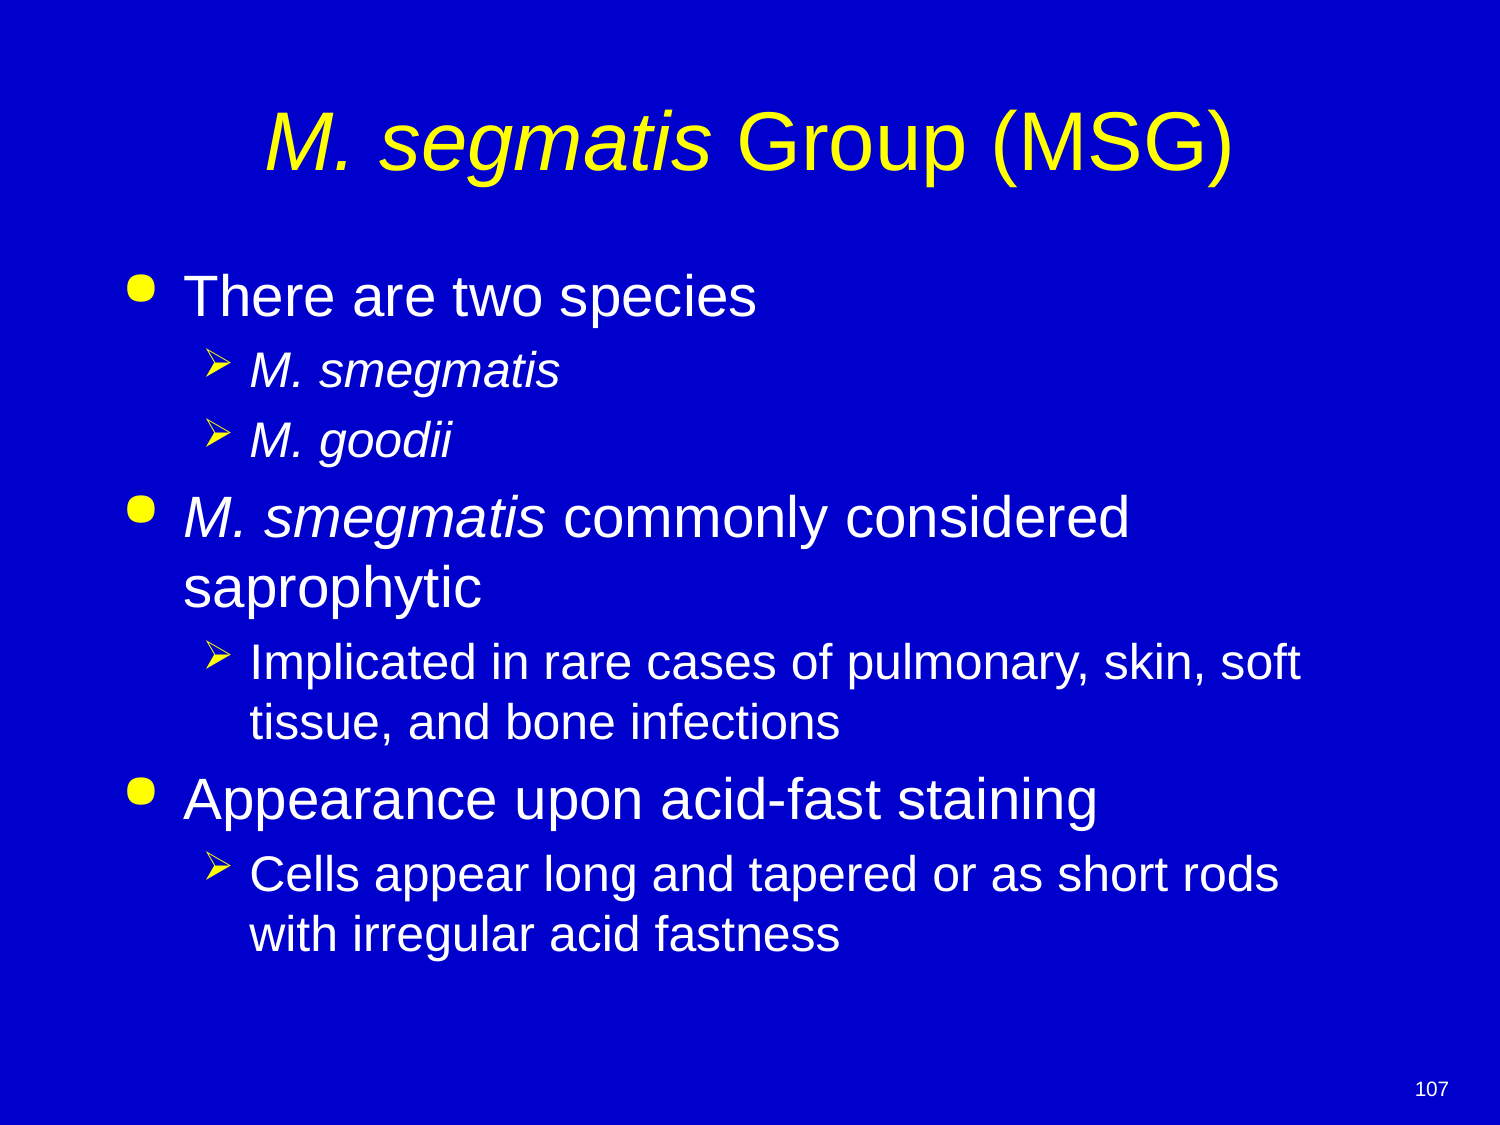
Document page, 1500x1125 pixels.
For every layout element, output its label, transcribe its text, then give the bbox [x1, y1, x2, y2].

title M. segmatis Group (MSG) [112, 37, 1388, 238]
list There are two species M. smegmatis M. goodii M. smegmatis commonly considered saprophytic Implicated in rare cases of pulmonary, skin, soft tissue, and bone infections Appearance upon acid-fast staining Cells appear long and tapered or as short rods with irregular acid fastness [111, 249, 1388, 982]
